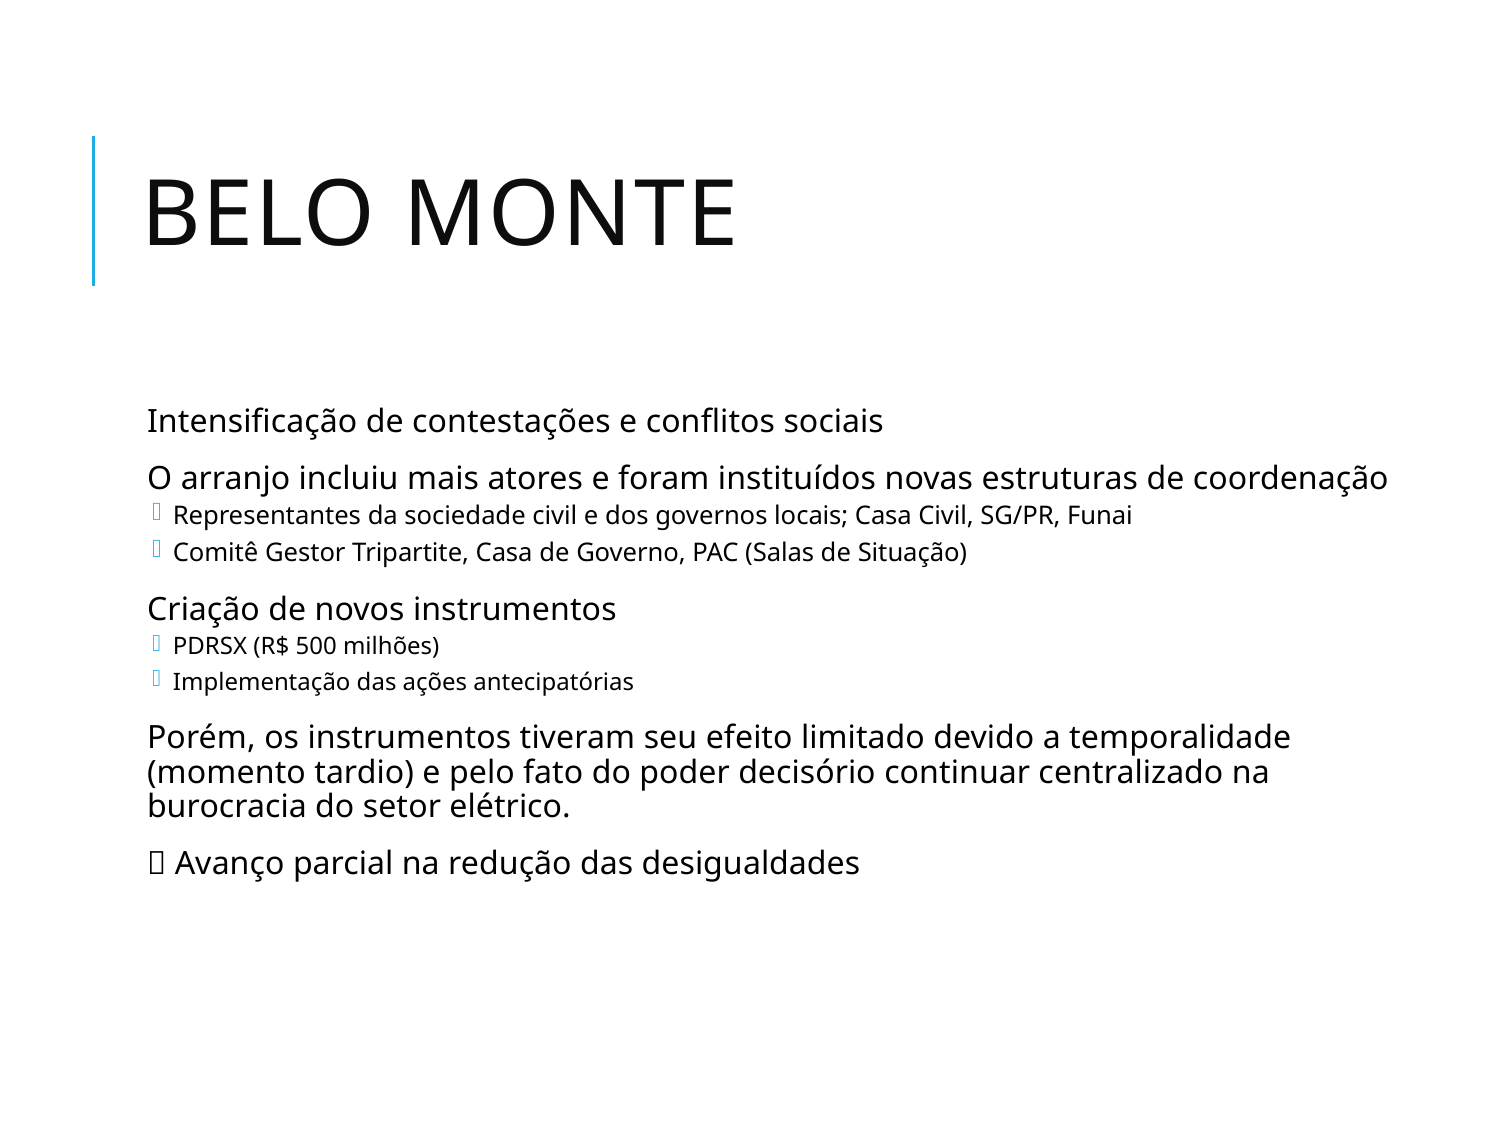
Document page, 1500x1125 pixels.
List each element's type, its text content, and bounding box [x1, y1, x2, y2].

title Belo monte [126, 96, 1322, 342]
list Intensificação de contestações e conflitos sociais O arranjo incluiu mais atores e foram instituídos novas estruturas de coordenação Representantes da sociedade civil e dos governos locais; Casa Civil, SG/PR, Funai Comitê Gestor Tripartite, Casa de Governo, PAC (Salas de Situação) Criação de novos instrumentos PDRSX (R$ 500 milhões) Implementação das ações antecipatórias Porém, os instrumentos tiveram seu efeito limitado devido a temporalidade (momento tardio) e pelo fato do poder decisório continuar centralizado na burocracia do setor elétrico.  Avanço parcial na redução das desigualdades [126, 397, 1422, 917]
